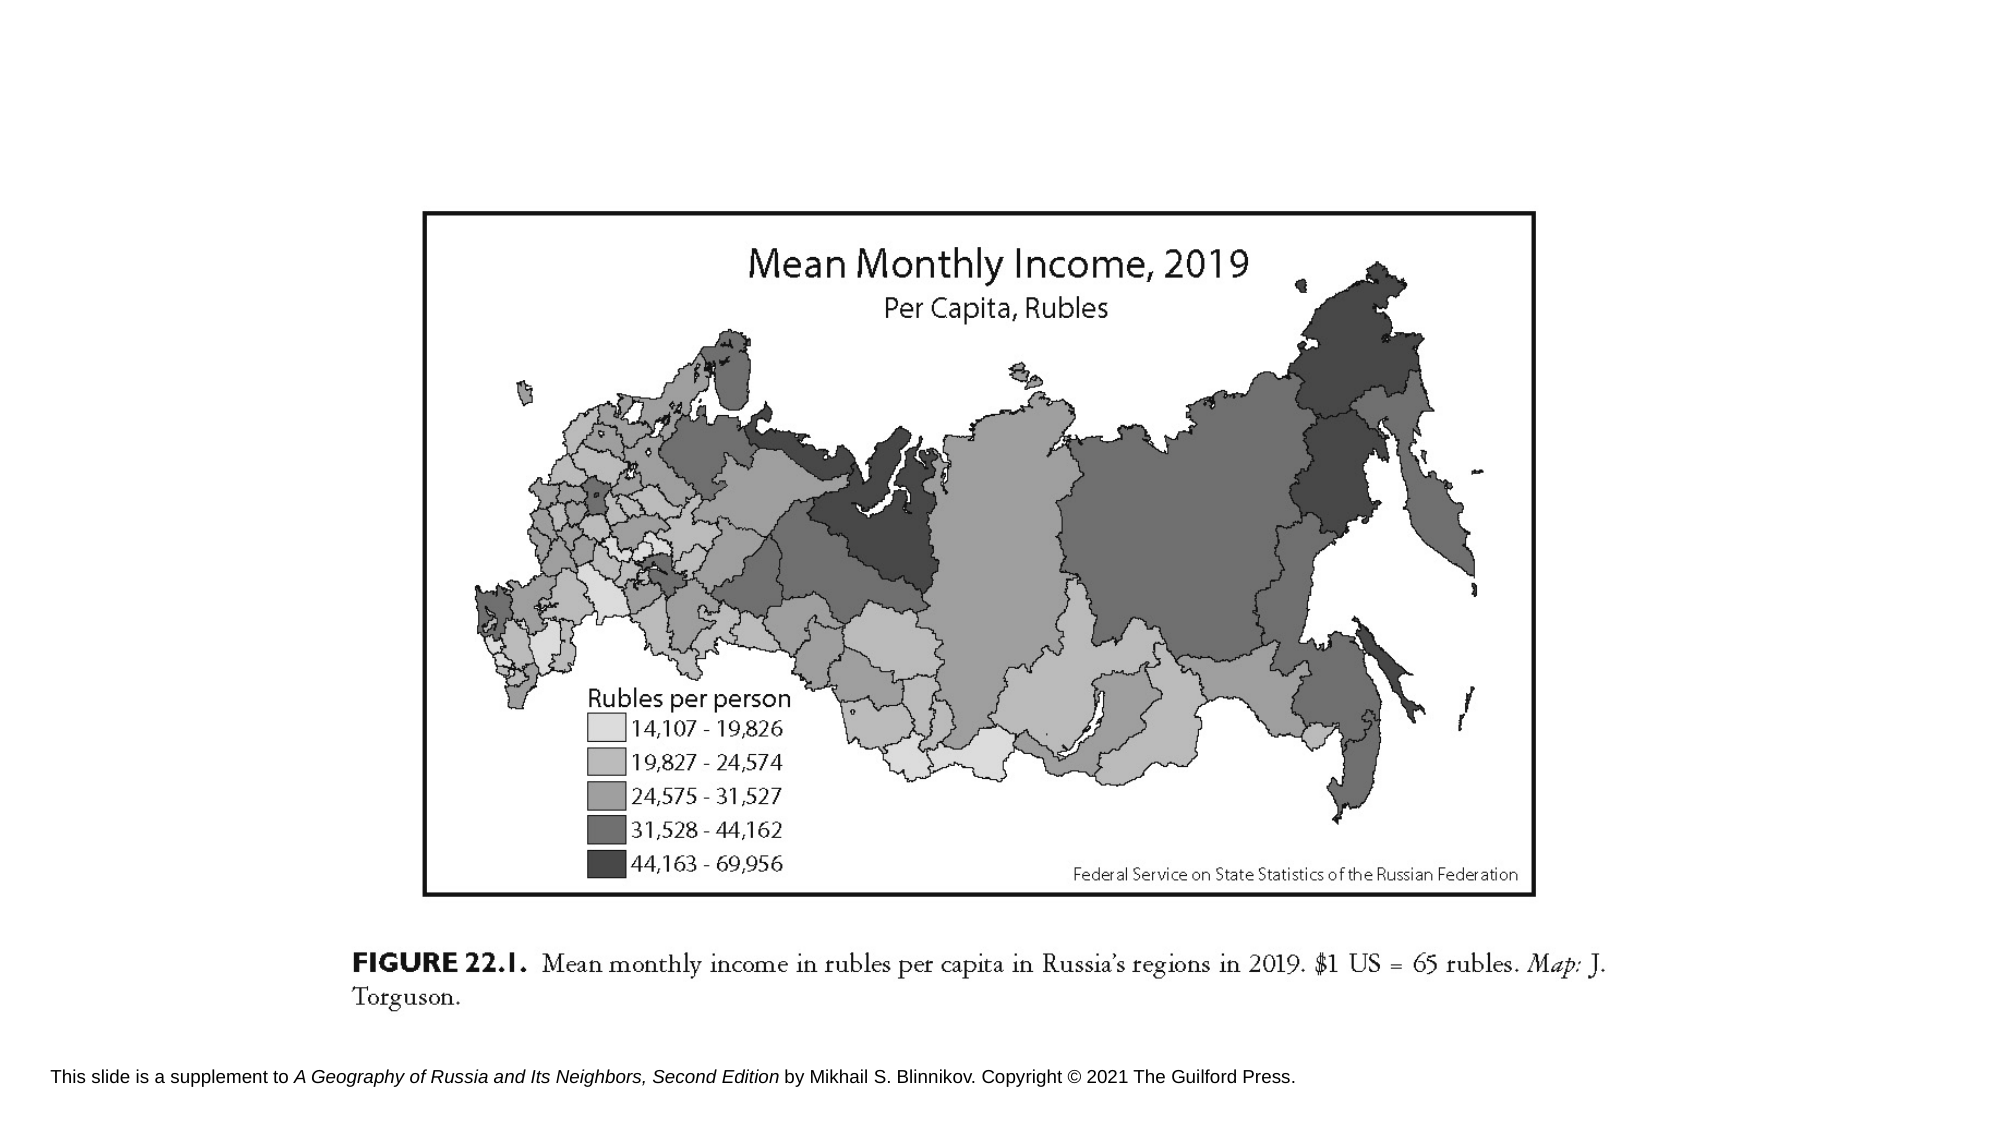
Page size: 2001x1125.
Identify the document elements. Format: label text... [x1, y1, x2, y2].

title This slide is a supplement to A Geography of Russia and Its Neighbors, Second Edition by Mikhail S. Blinnikov. Copyright © 2021 The Guilford Press. [35, 1035, 1602, 1095]
picture [343, 197, 1621, 1020]
